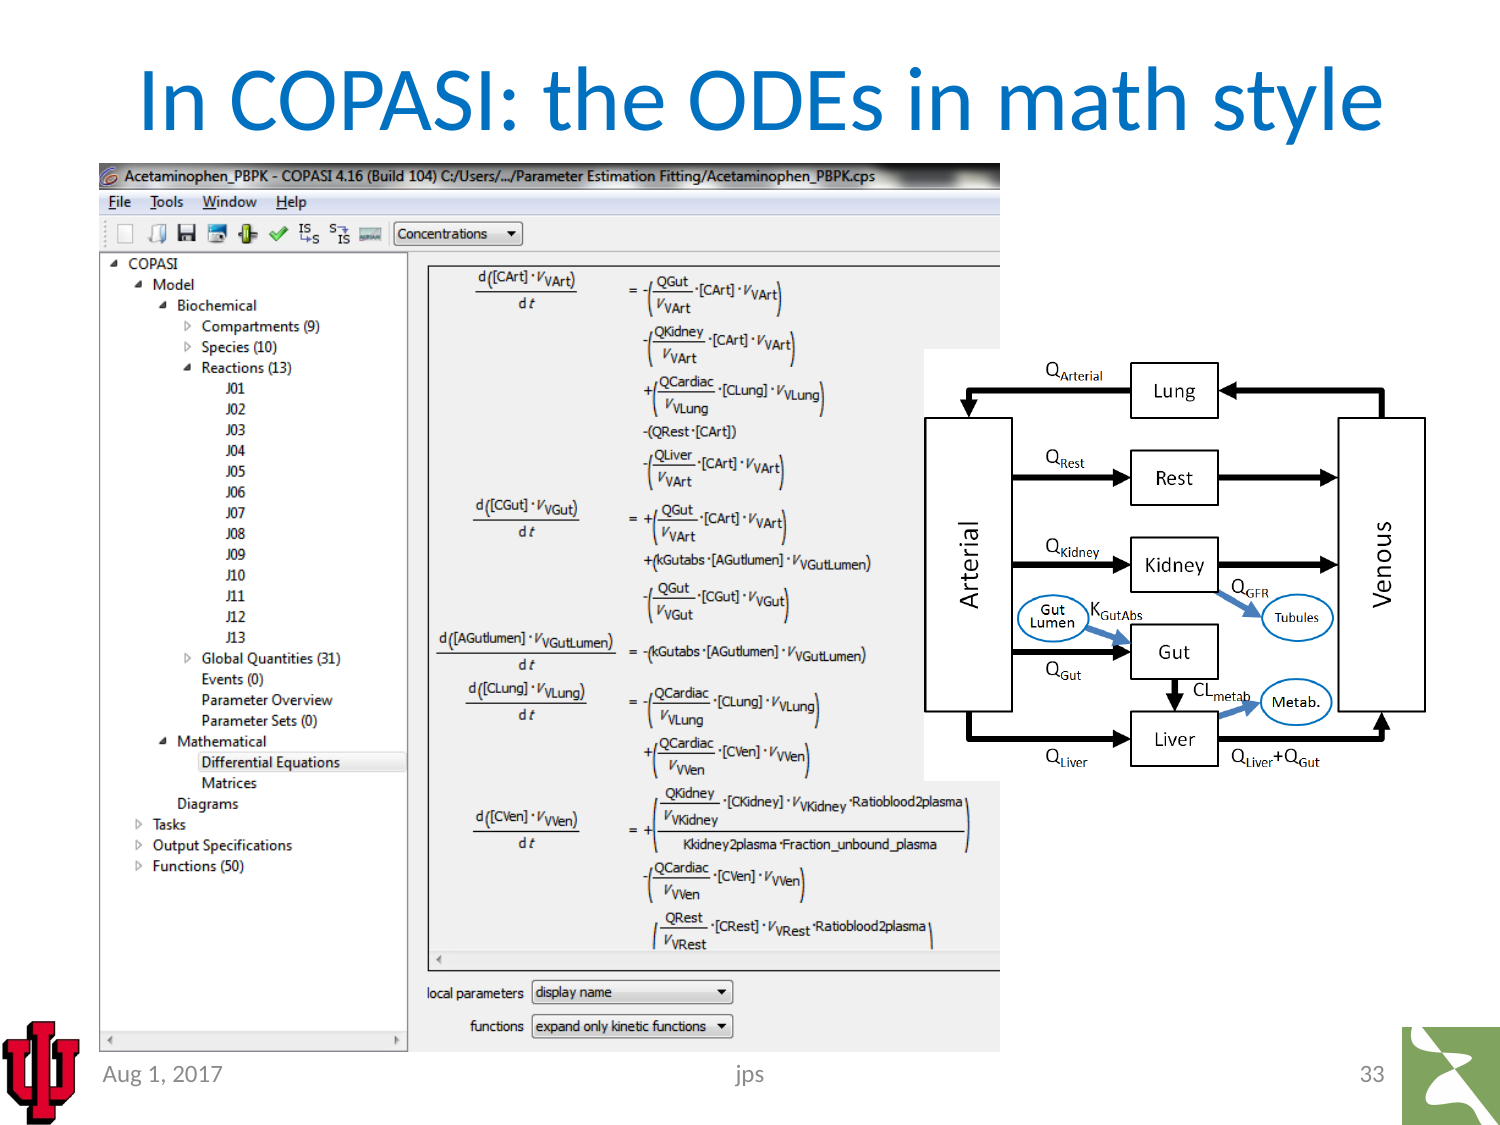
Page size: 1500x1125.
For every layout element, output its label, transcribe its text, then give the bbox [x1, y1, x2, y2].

title In COPASI: the ODEs in math style [50, 0, 1475, 188]
picture [99, 162, 1427, 1053]
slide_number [87, 1042, 438, 1103]
picture [0, 1020, 80, 1125]
slide_number 33 [1050, 1042, 1400, 1103]
picture [1402, 1027, 1500, 1125]
footer jps [512, 1060, 988, 1103]
